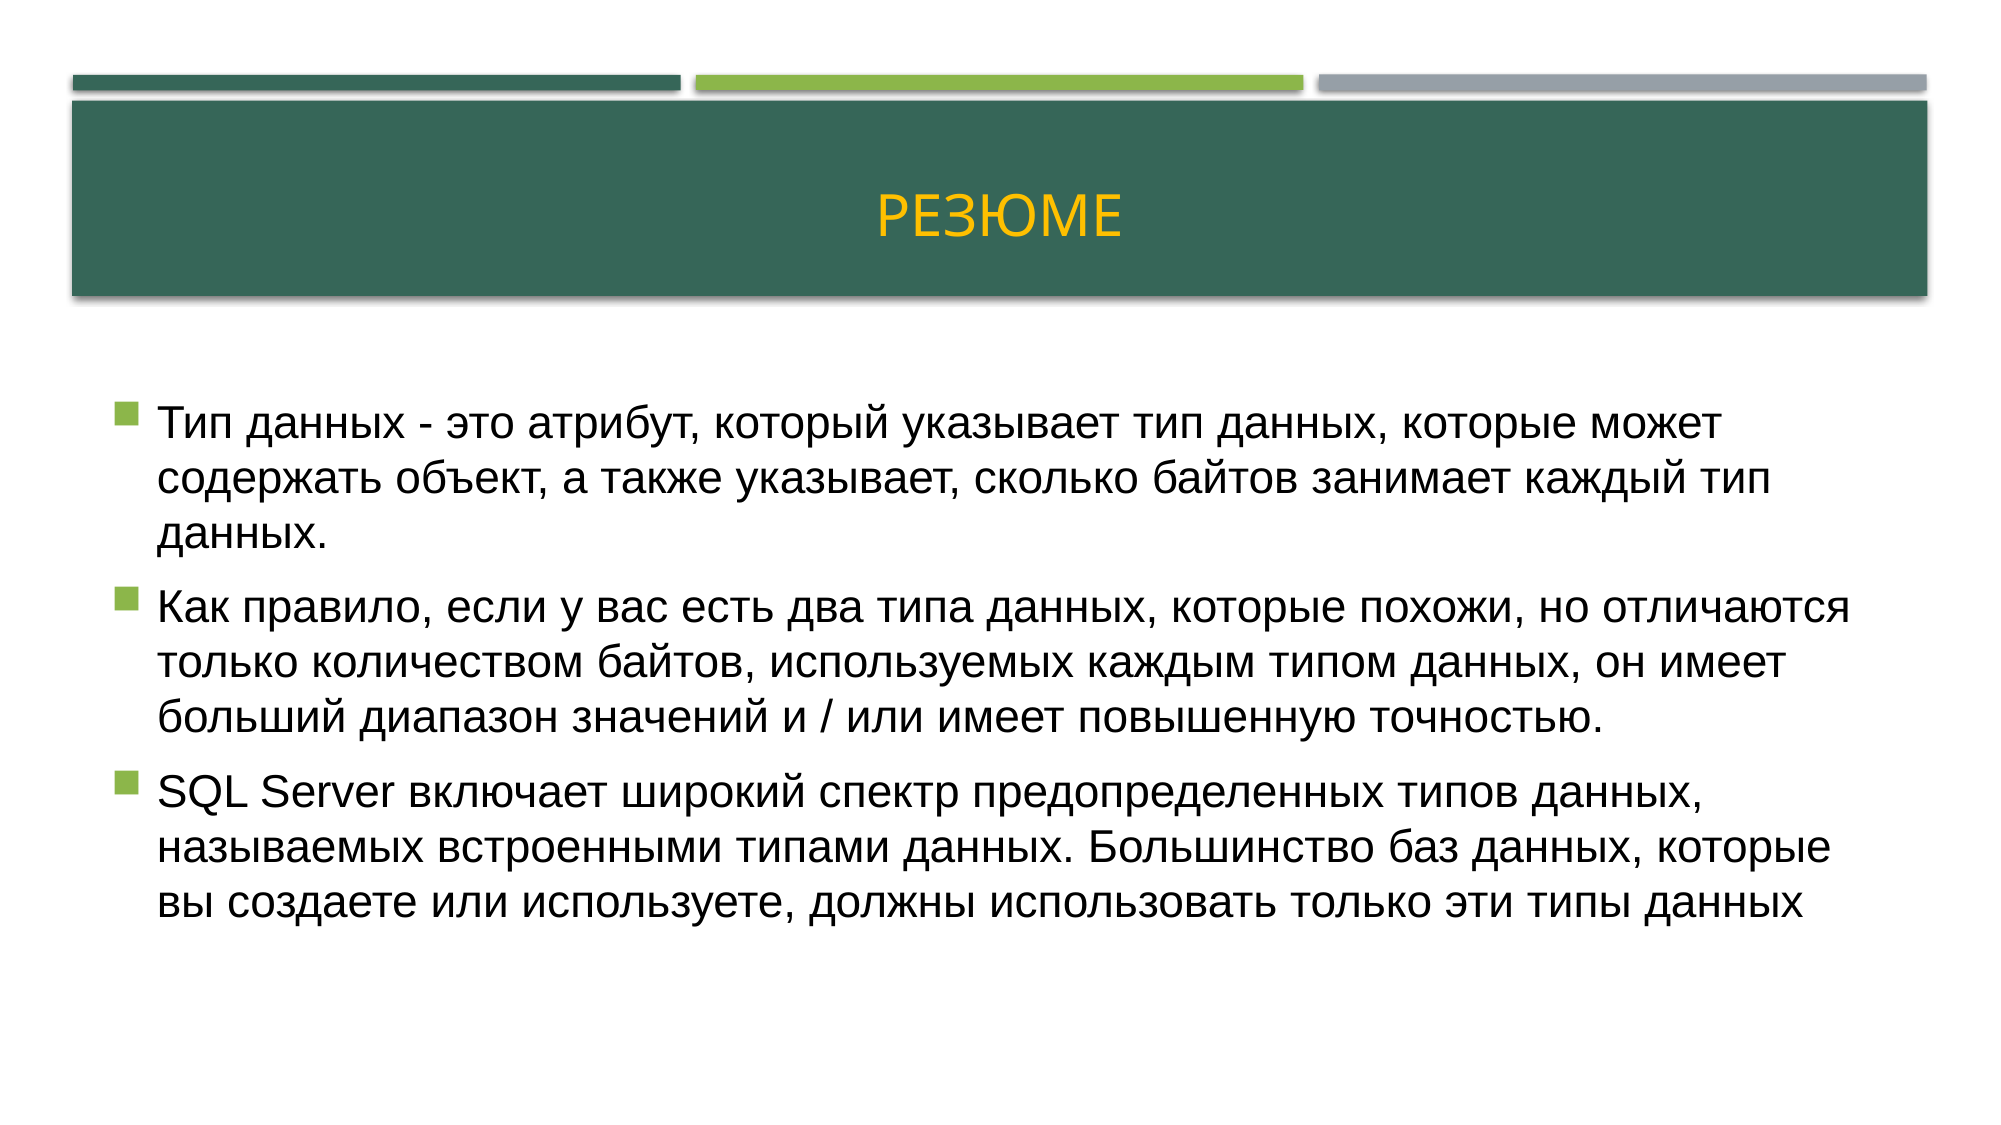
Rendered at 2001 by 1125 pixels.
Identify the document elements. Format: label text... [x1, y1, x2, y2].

title Резюме [95, 115, 1905, 256]
list Тип данных - это атрибут, который указывает тип данных, которые может содержать объект, а также указывает, сколько байтов занимает каждый тип данных. Как правило, если у вас есть два типа данных, которые похожи, но отличаются только количеством байтов, используемых каждым типом данных, он имеет больший диапазон значений и / или имеет повышенную точностью. SQL Server включает широкий спектр предопределенных типов данных, называемых встроенными типами данных. Большинство баз данных, которые вы создаете или используете, должны использовать только эти типы данных [95, 357, 1905, 962]
